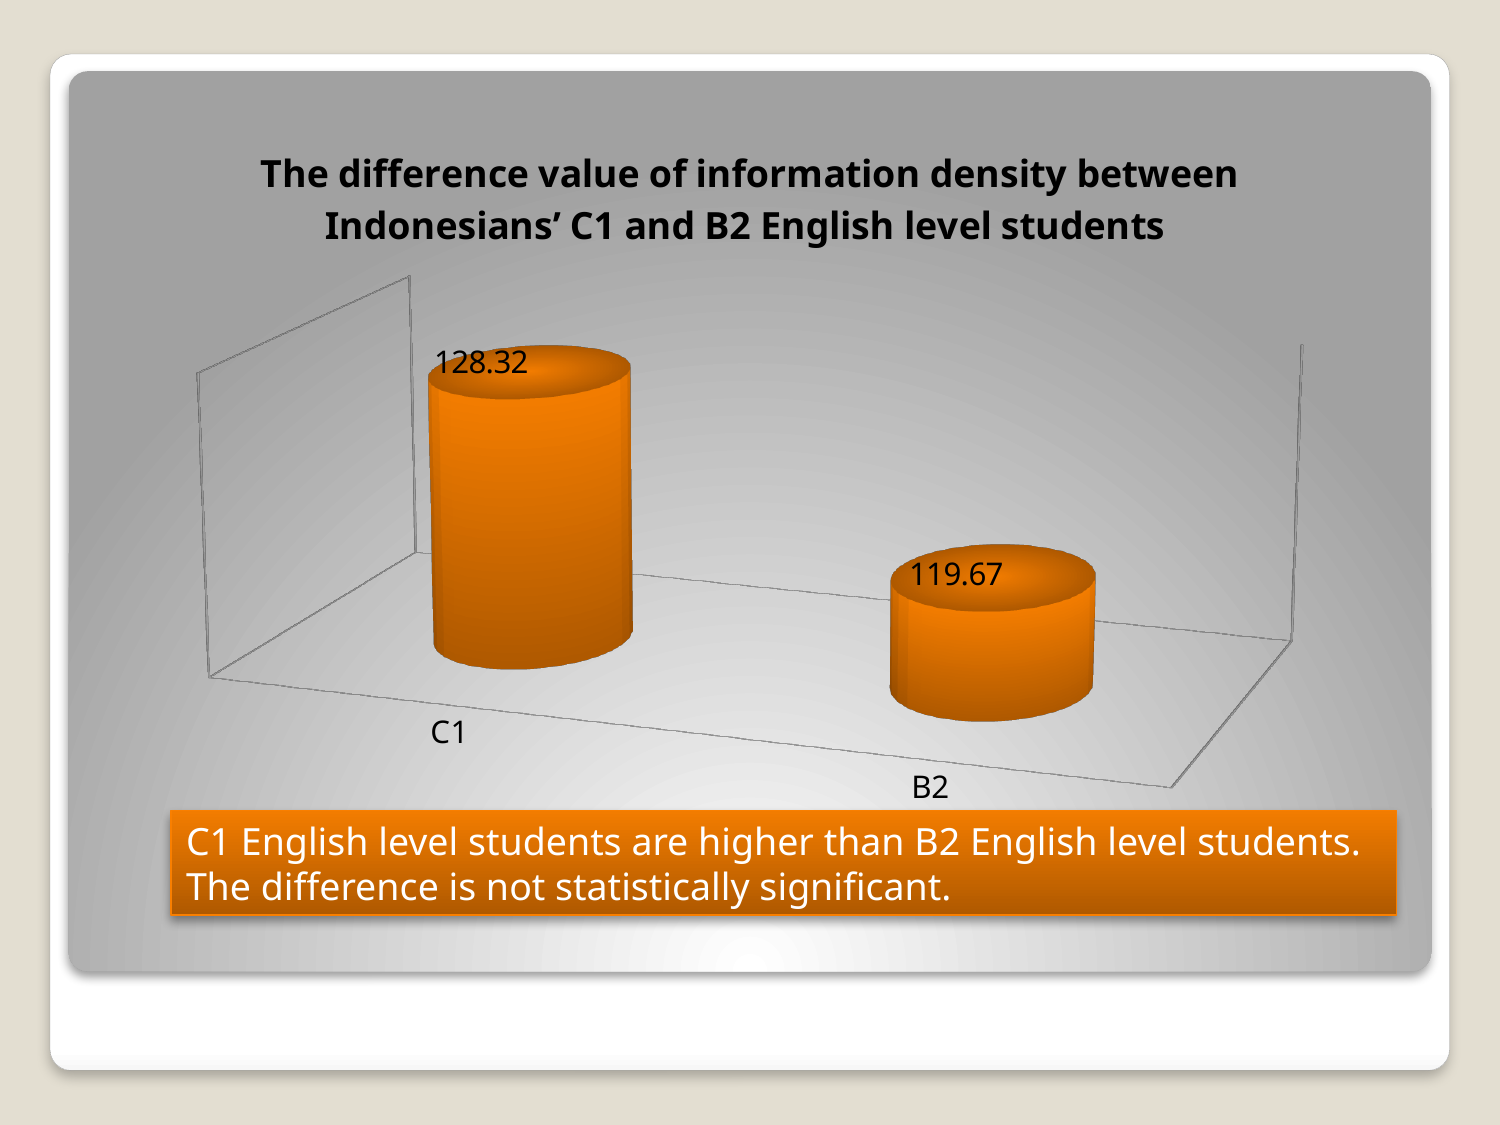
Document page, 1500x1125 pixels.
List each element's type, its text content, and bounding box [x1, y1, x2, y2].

chart [76, 113, 1424, 823]
text_box C1 English level students are higher than B2 English level students. The difference is not statistically significant. [170, 835, 1397, 916]
